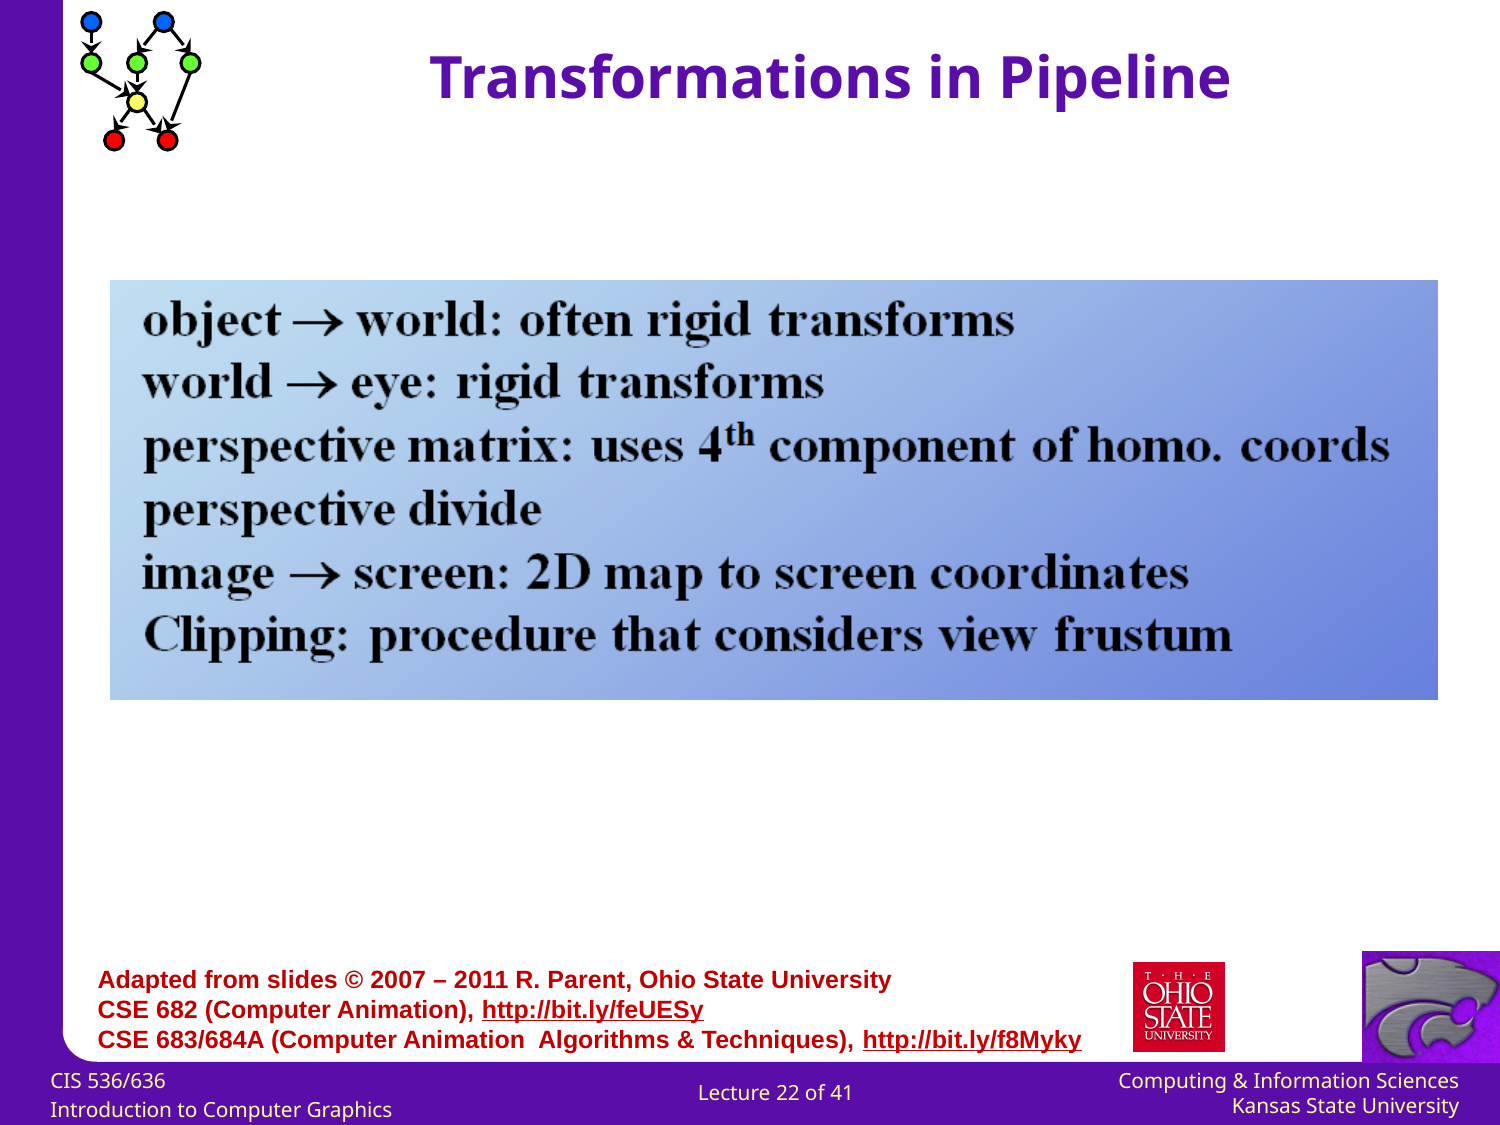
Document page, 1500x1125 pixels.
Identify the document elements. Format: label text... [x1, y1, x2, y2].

text_box Adapted from slides © 2007 – 2011 R. Parent, Ohio State University CSE 682 (Computer Animation), http://bit.ly/feUESy CSE 683/684A (Computer Animation Algorithms & Techniques), http://bit.ly/f8Myky [82, 956, 1105, 1061]
picture [1362, 951, 1500, 1063]
picture [1133, 962, 1226, 1053]
picture [109, 280, 1438, 701]
text_box Transformations in Pipeline [187, 12, 1475, 138]
